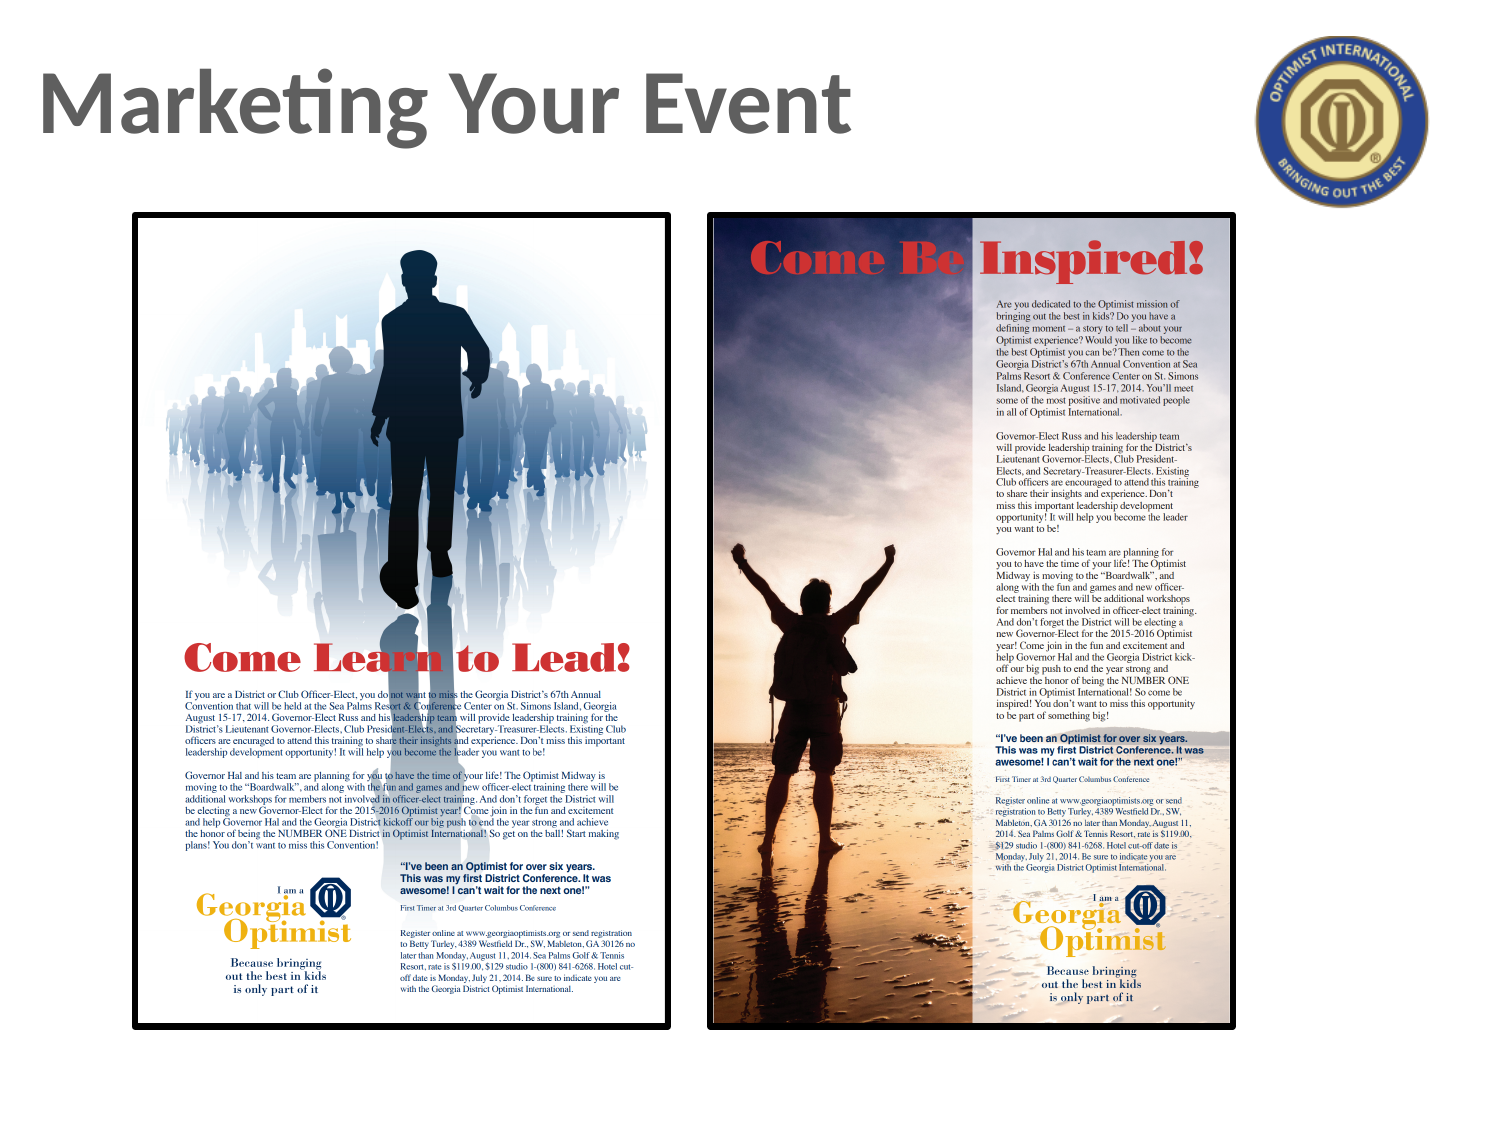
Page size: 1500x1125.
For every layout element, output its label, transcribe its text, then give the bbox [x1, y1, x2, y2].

picture [35, 36, 1466, 1084]
picture [713, 217, 1230, 1024]
title Marketing Your Event [29, 33, 1135, 222]
picture [137, 217, 665, 1024]
